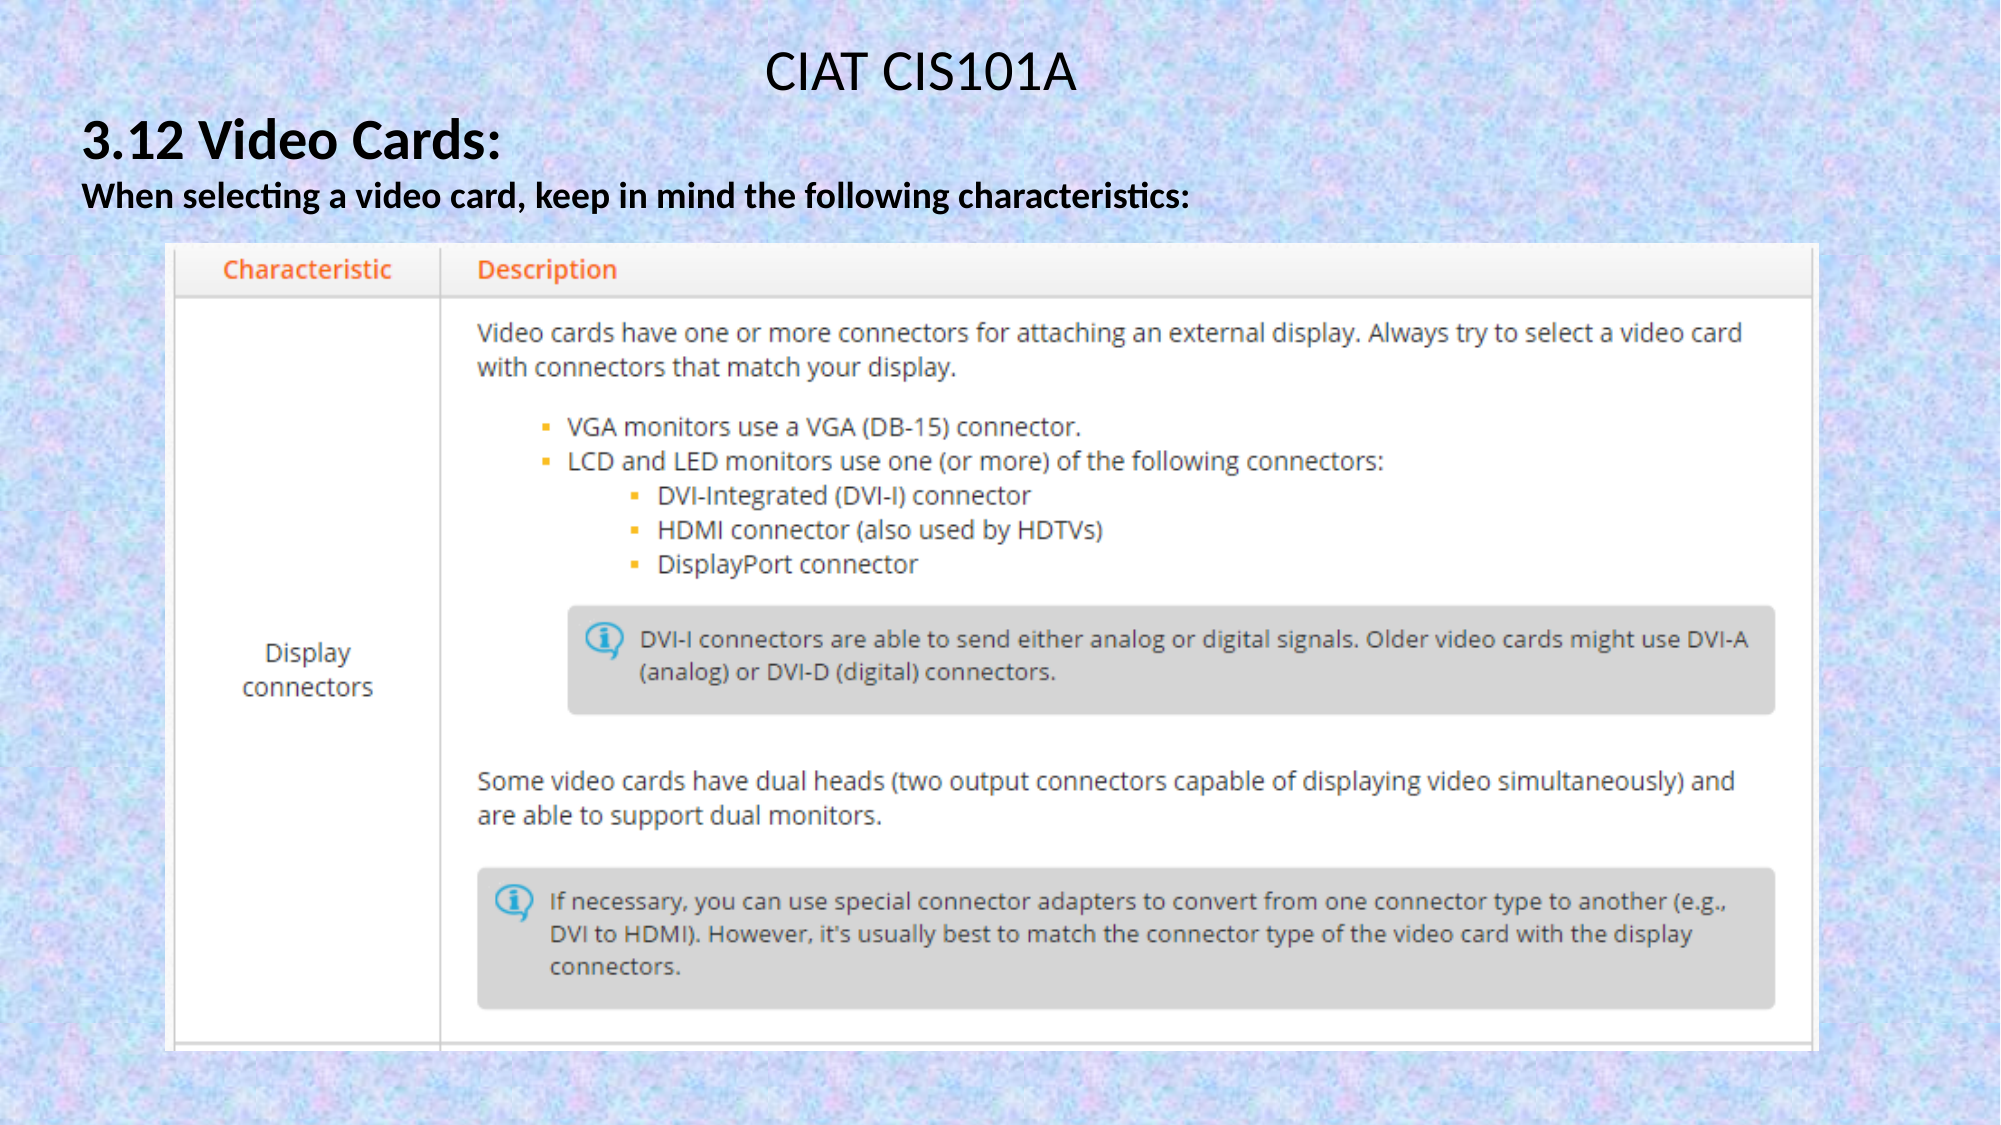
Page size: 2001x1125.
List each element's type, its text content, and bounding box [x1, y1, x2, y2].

text_box CIAT CIS101A [750, 24, 1092, 93]
text_box 3.12 Video Cards: When selecting a video card, keep in mind the following characteristics: [66, 93, 1933, 244]
picture [0, 0, 2001, 1125]
